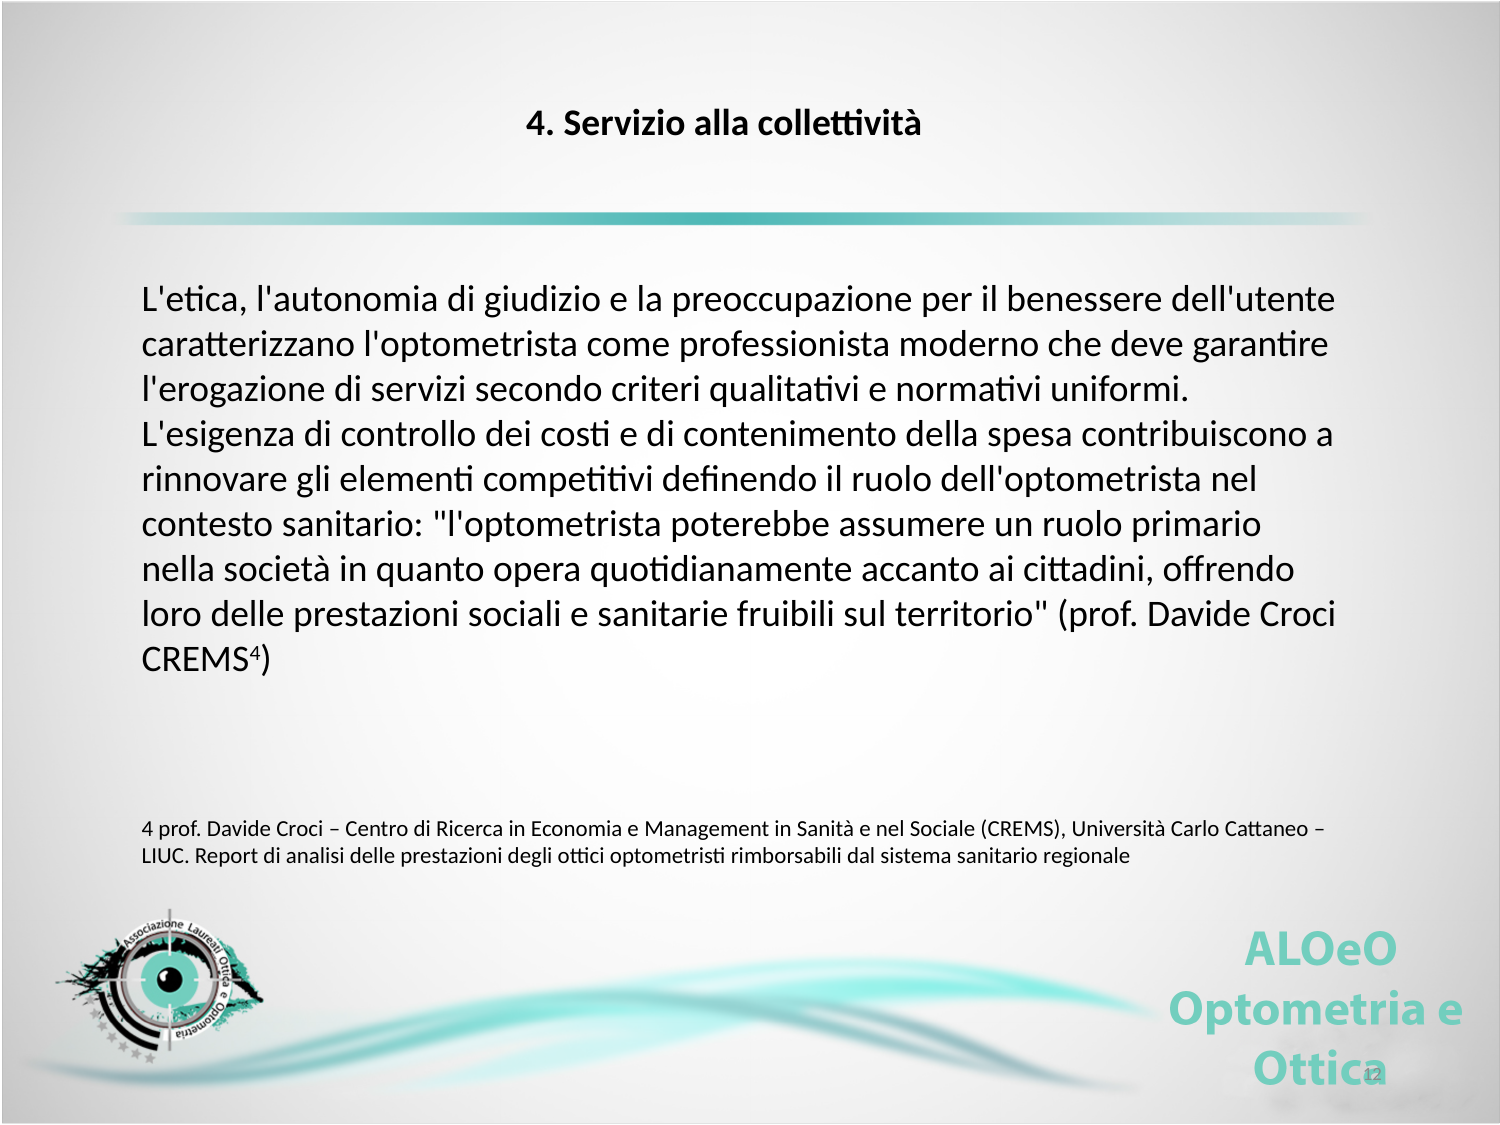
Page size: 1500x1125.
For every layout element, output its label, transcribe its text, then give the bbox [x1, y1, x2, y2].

text_box 4. Servizio alla collettività [103, 90, 1346, 150]
picture [0, 0, 1500, 1125]
text_box L'etica, l'autonomia di giudizio e la preoccupazione per il benessere dell'utente caratterizzano l'optometrista come professionista moderno che deve garantire l'erogazione di servizi secondo criteri qualitativi e normativi uniformi. L'esigenza di controllo dei costi e di contenimento della spesa contribuiscono a rinnovare gli elementi competitivi definendo il ruolo dell'optometrista nel contesto sanitario: "l'optometrista poterebbe assumere un ruolo primario nella società in quanto opera quotidianamente accanto ai cittadini, offrendo loro delle prestazioni sociali e sanitarie fruibili sul territorio" (prof. Davide Croci CREMS4) 4 prof. Davide Croci – Centro di Ricerca in Economia e Management in Sanità e nel Sociale (CREMS), Università Carlo Cattaneo – LIUC. Report di analisi delle prestazioni degli ottici optometristi rimborsabili dal sistema sanitario regionale [126, 266, 1358, 921]
slide_number 12 [1059, 1042, 1397, 1103]
